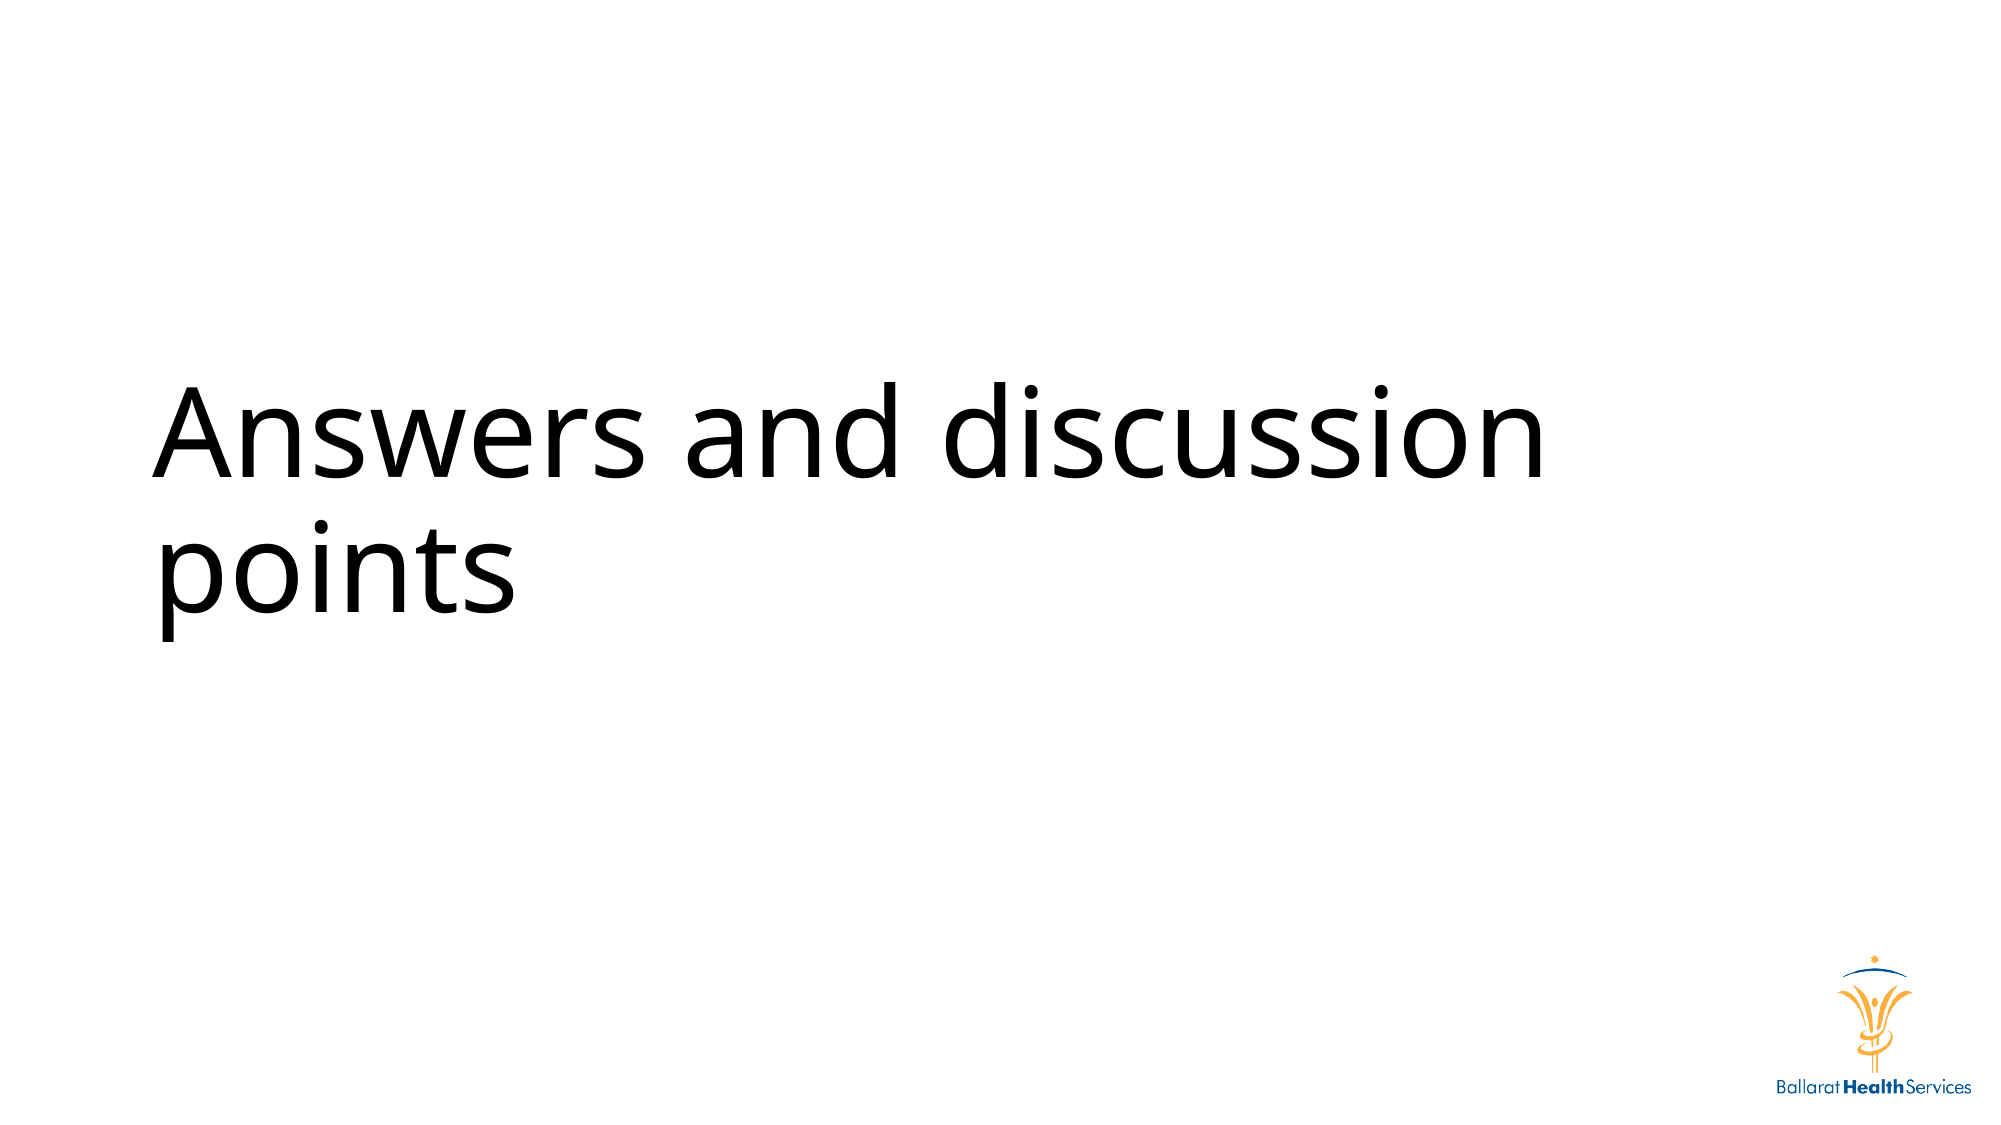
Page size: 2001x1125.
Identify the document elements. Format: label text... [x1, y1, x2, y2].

picture [1777, 954, 1971, 1094]
title Answers and discussion points [137, 178, 1863, 647]
